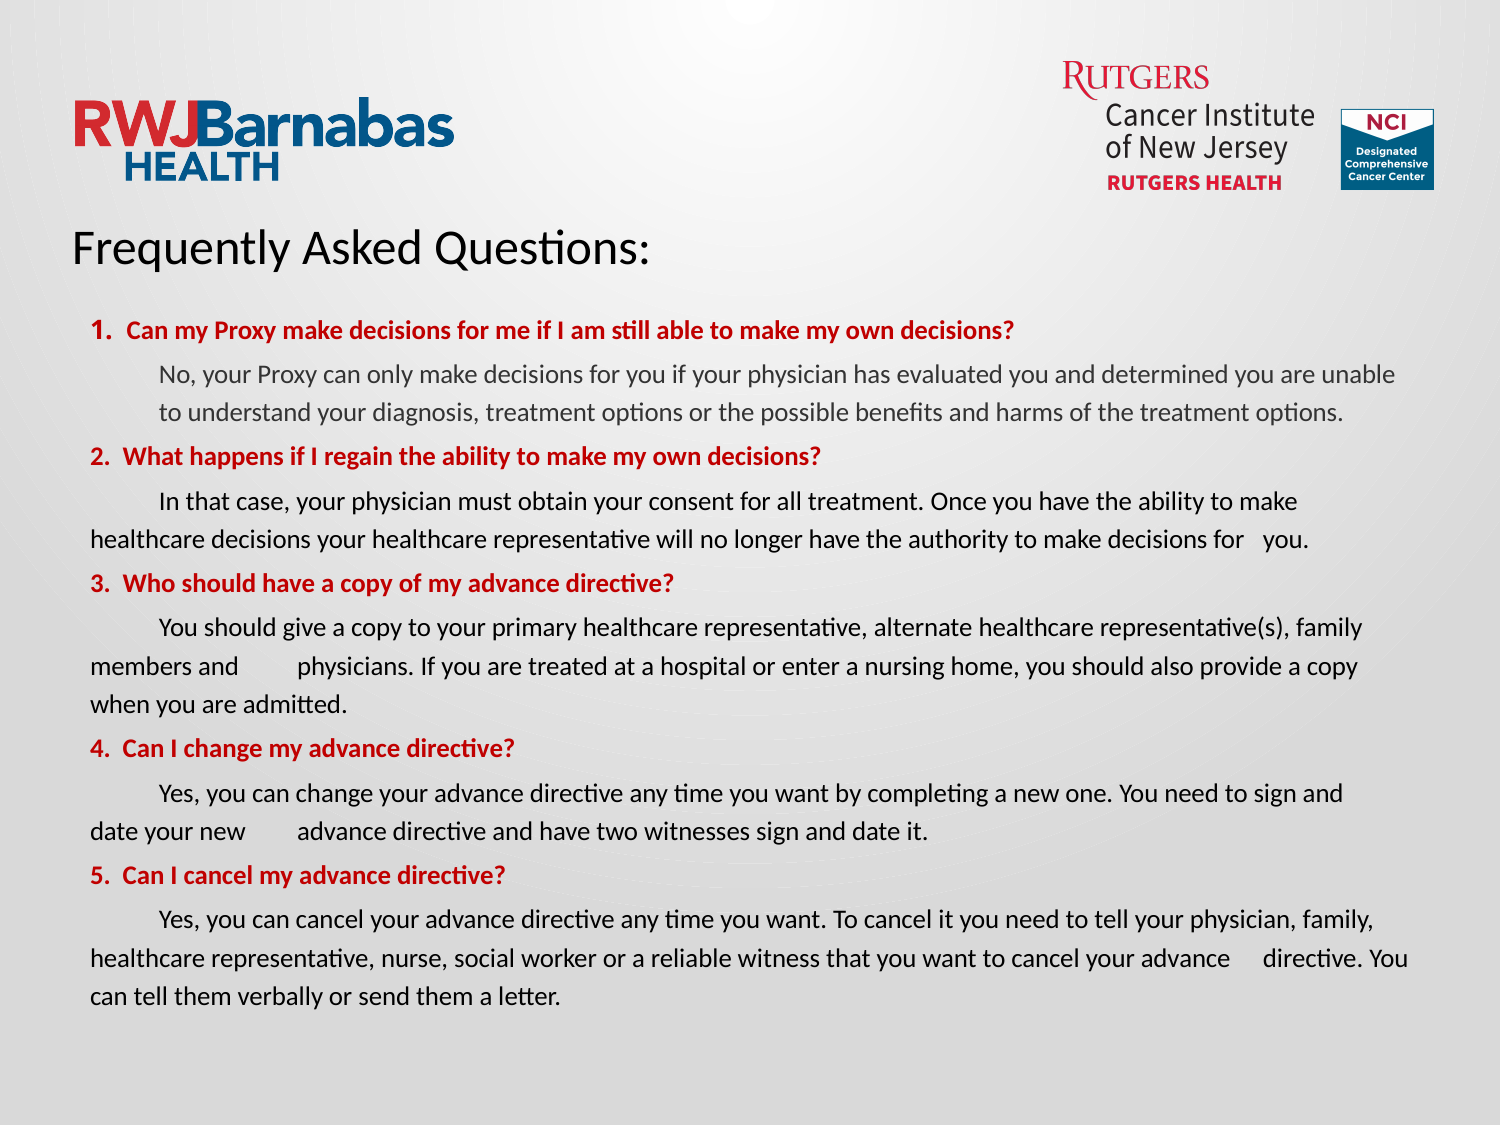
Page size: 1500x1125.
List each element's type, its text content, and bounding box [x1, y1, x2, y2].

picture [1046, 44, 1454, 207]
title Frequently Asked Questions: [0, 197, 1133, 291]
picture [75, 97, 454, 181]
list 1. Can my Proxy make decisions for me if I am still able to make my own decisions? No, your Proxy can only make decisions for you if your physician has evaluated you and determined you are unable to understand your diagnosis, treatment options or the possible benefits and harms of the treatment options. 2. What happens if I regain the ability to make my own decisions? In that case, your physician must obtain your consent for all treatment. Once you have the ability to make healthcare decisions your healthcare representative will no longer have the authority to make decisions for you. 3. Who should have a copy of my advance directive? You should give a copy to your primary healthcare representative, alternate healthcare representative(s), family members and physicians. If you are treated at a hospital or enter a nursing home, you should also provide a copy when you are admitted. 4. Can I change my advance directive? Yes, you can change your advance directive any time you want by completing a new one. You need to sign and date your new advance directive and have two witnesses sign and date it. 5. Can I cancel my advance directive? Yes, you can cancel your advance directive any time you want. To cancel it you need to tell your physician, family, healthcare representative, nurse, social worker or a reliable witness that you want to cancel your advance directive. You can tell them verbally or send them a letter. [75, 290, 1425, 1059]
